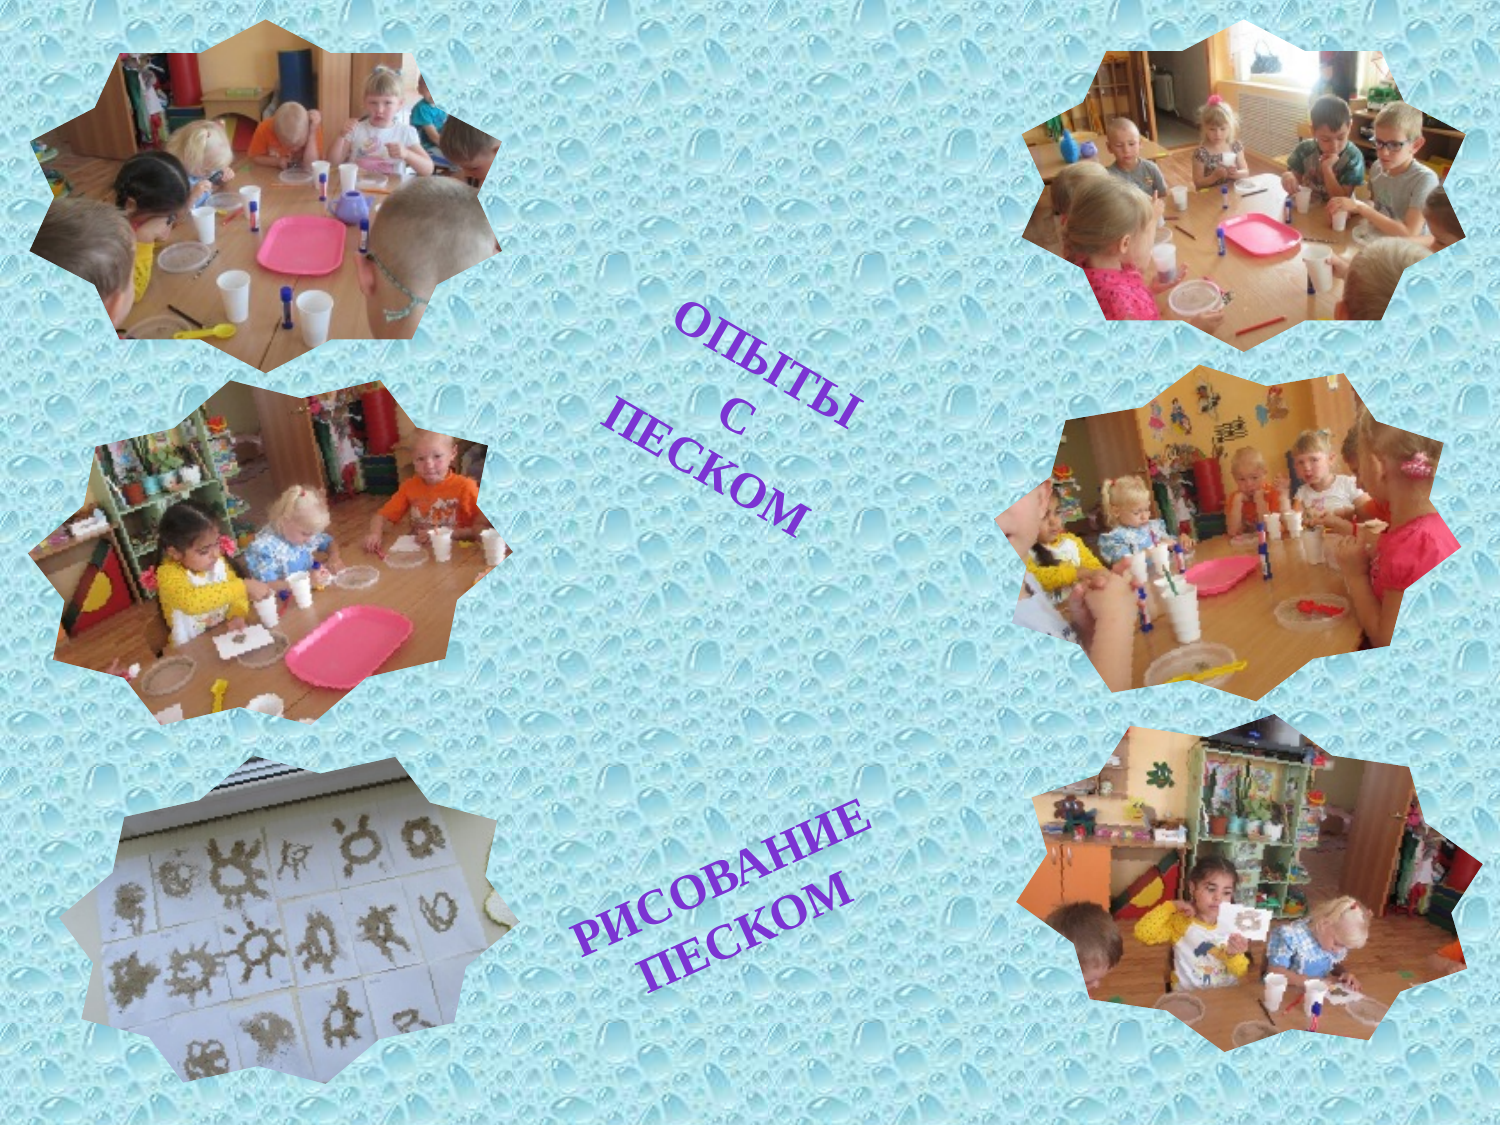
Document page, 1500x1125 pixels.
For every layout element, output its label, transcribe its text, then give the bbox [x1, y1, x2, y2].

text_box РИСОВАНИЕ ПЕСКОМ [520, 750, 959, 1053]
text_box ОПЫТЫ С ПЕСКОМ [536, 238, 941, 586]
picture [0, 0, 1500, 1125]
